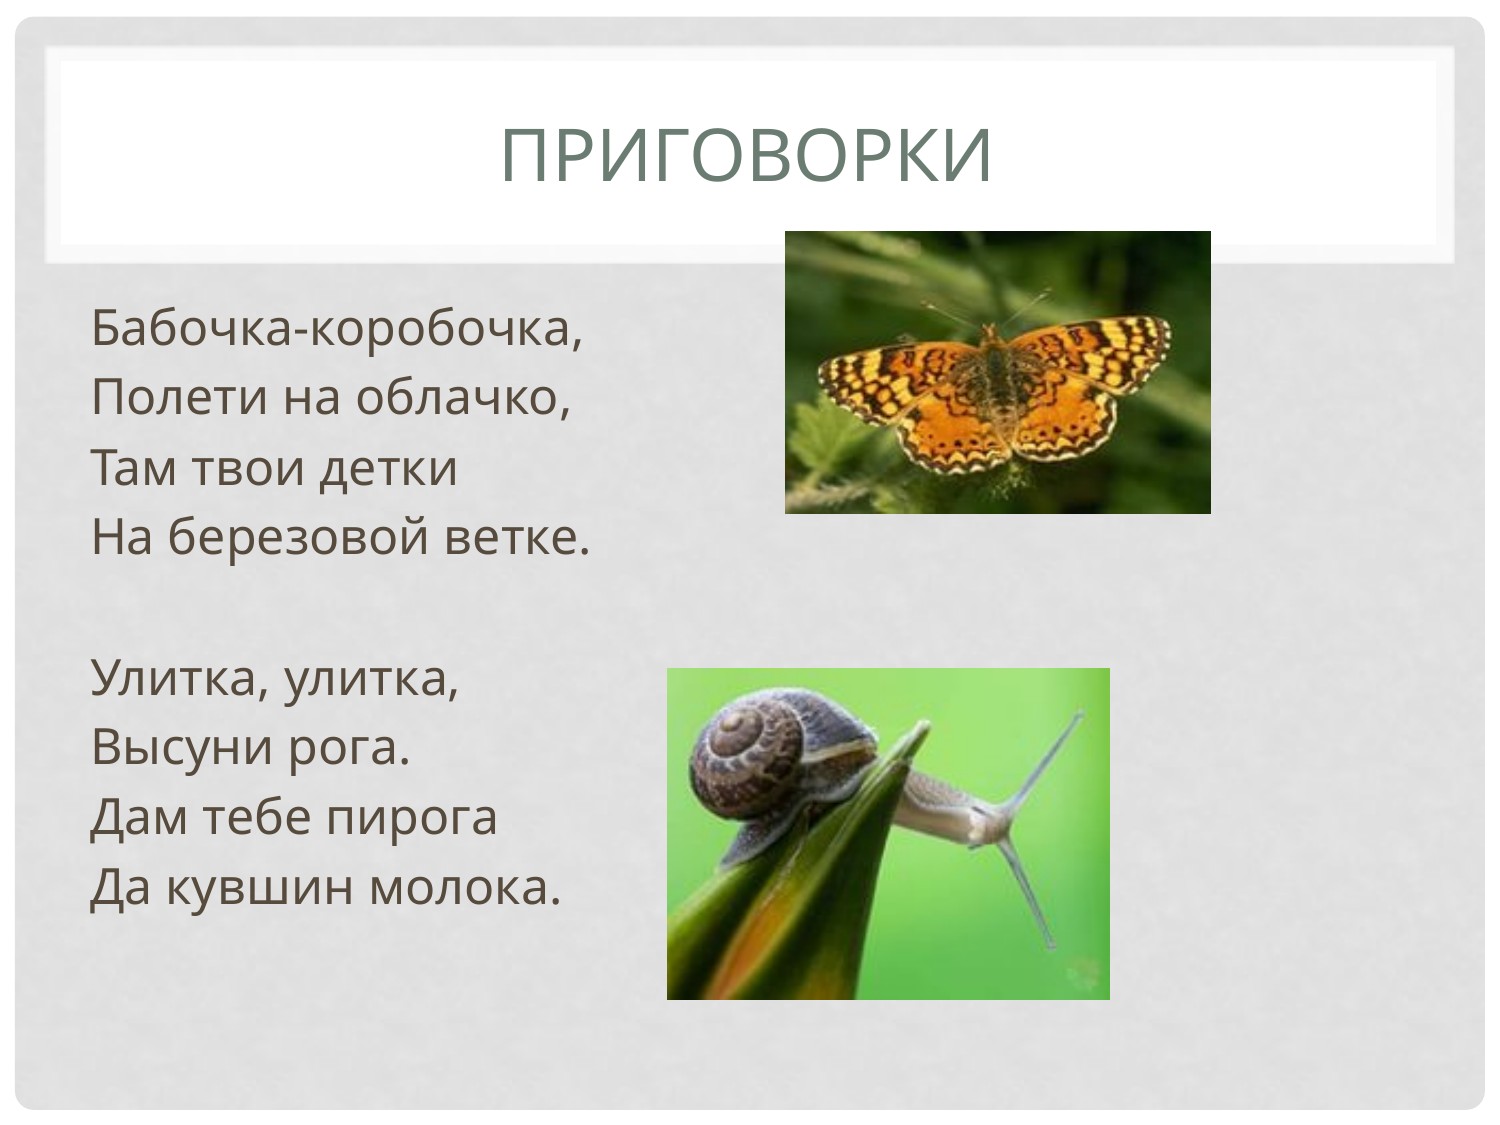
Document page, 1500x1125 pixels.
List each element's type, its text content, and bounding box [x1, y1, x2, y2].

picture [666, 668, 1110, 1000]
title Приговорки [69, 66, 1425, 238]
list Бабочка-коробочка, Полети на облачко, Там твои детки На березовой ветке. Улитка, улитка, Высуни рога. Дам тебе пирога Да кувшин молока. [75, 287, 1425, 1005]
picture [785, 231, 1211, 514]
